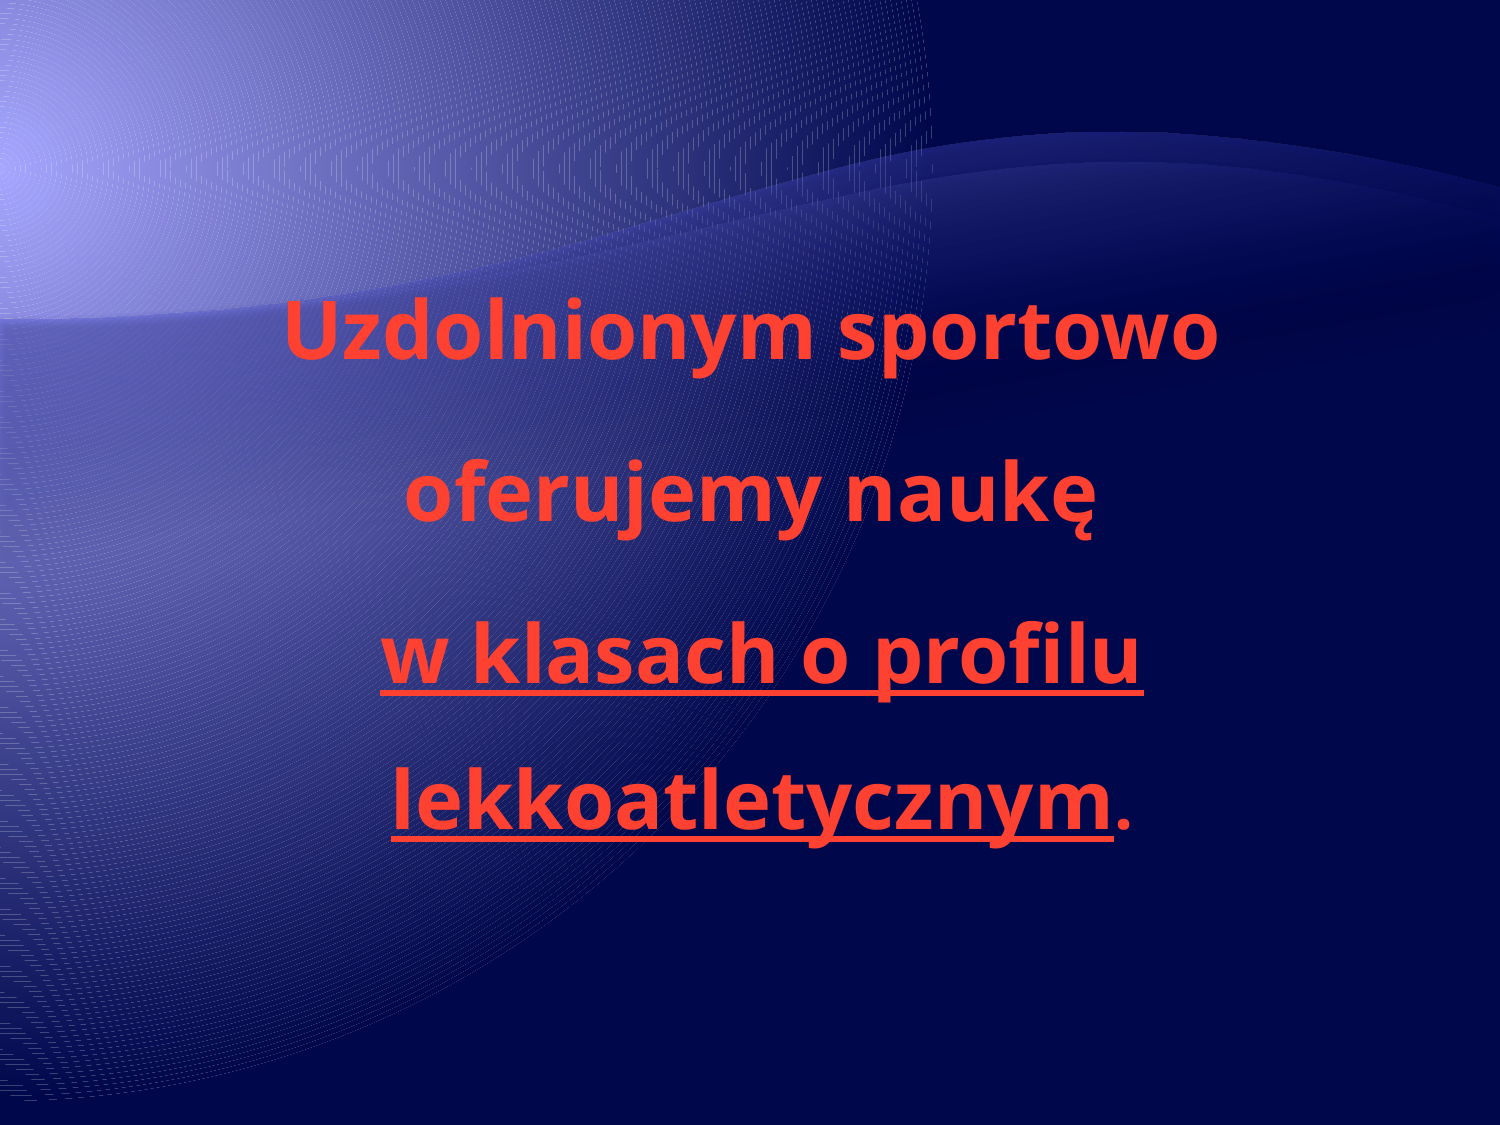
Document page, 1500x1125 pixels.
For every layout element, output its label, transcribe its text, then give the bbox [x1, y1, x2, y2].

list Uzdolnionym sportowo oferujemy naukę w klasach o profilu lekkoatletycznym. [53, 160, 1471, 858]
title [76, 101, 1427, 160]
